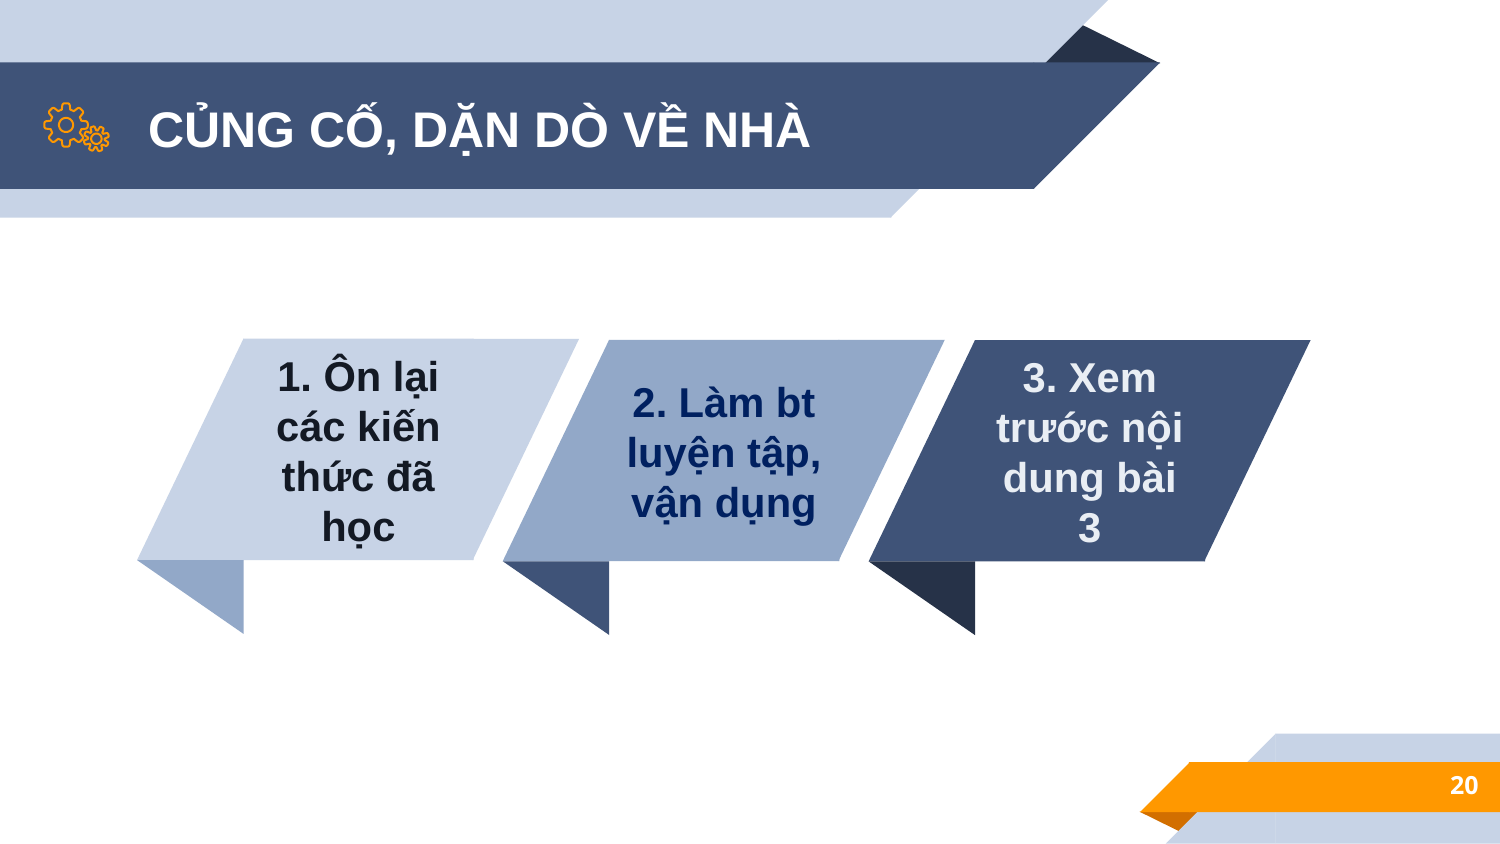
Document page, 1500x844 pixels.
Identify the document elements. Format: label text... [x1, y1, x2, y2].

slide_number 20 [1249, 760, 1494, 813]
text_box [868, 339, 1311, 636]
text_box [44, 103, 109, 152]
title CỦNG CỐ, DẶN DÒ VỀ NHÀ [133, 64, 997, 190]
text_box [502, 339, 867, 636]
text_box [136, 338, 503, 635]
